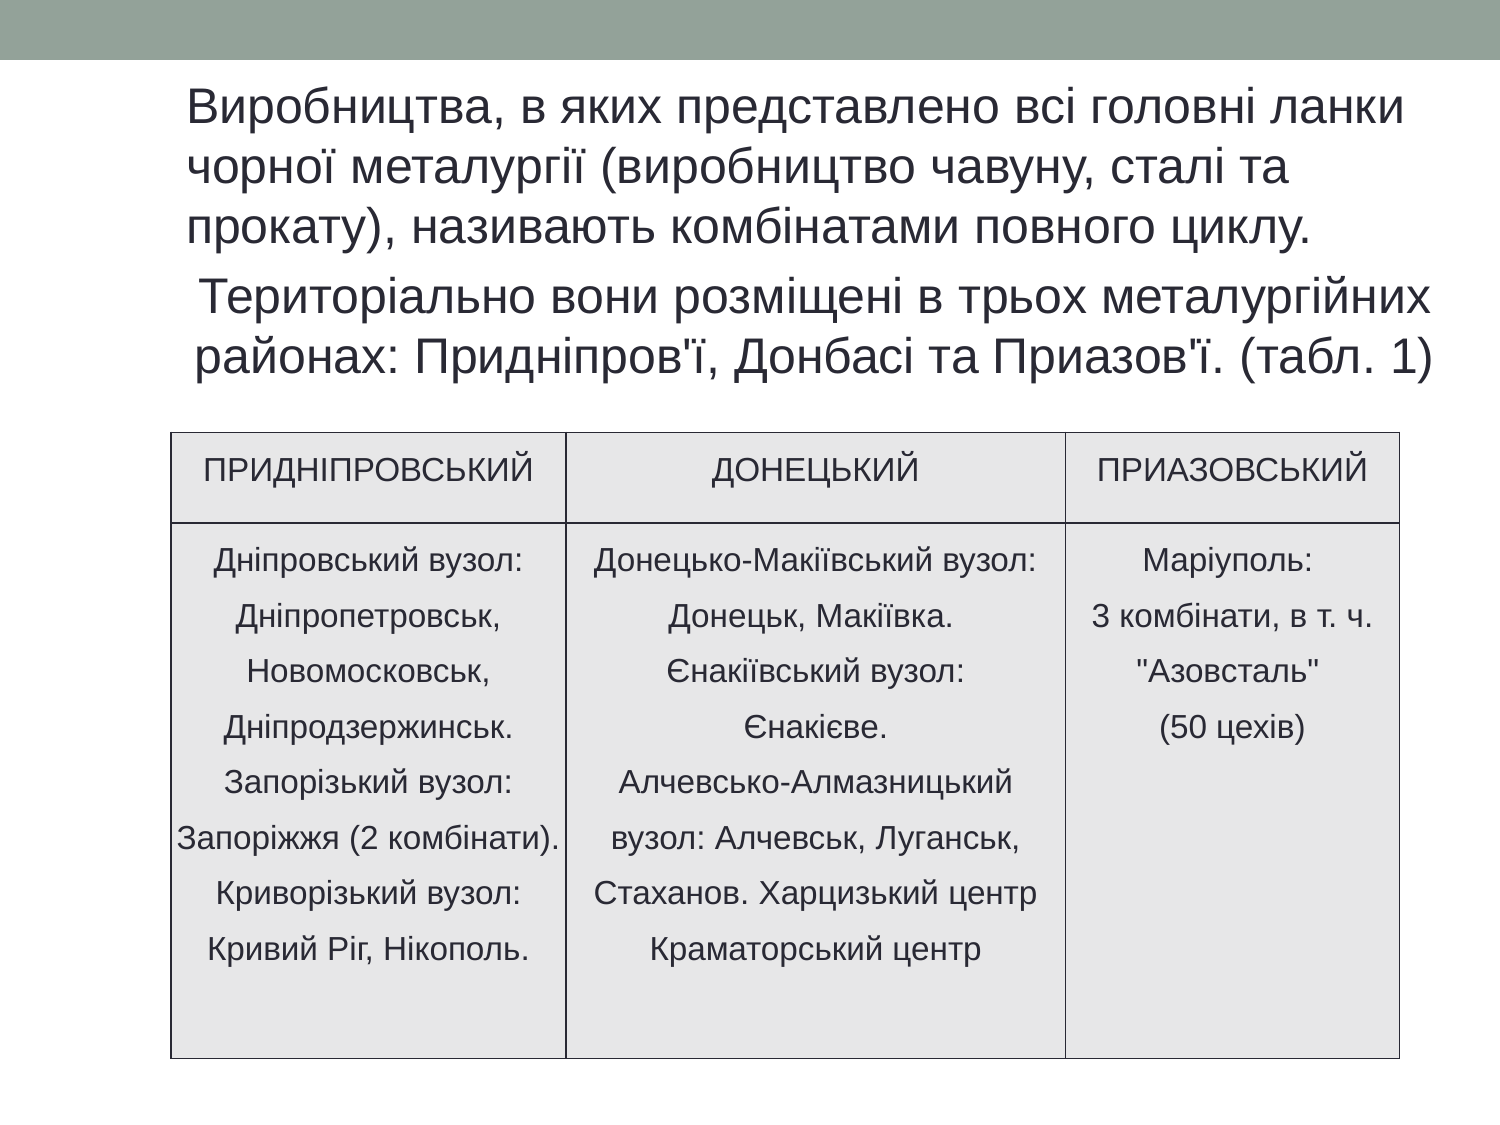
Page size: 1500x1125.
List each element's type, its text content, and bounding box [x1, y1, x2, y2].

list Виробництва, в яких представлено всі головні ланки чорної металургії (виробництво чавуну, сталі та прокату), називають комбінатами повного циклу. Територіально вони розміщені в трьох металургійних районах: Придніпров'ї, Донбасі та Приазов'ї. (табл. 1) [171, 66, 1459, 786]
table_cell Маріуполь: 3 комбінати, в т. ч. "Азовсталь" (50 цехів) [1066, 524, 1399, 1058]
table_header ДОНЕЦЬКИЙ [567, 433, 1065, 522]
table_cell Дніпровський вузол: Дніпропетровськ, Новомосковськ, Дніпродзержинськ. Запорізький вузол: Запоріжжя (2 комбінати). Криворізький вузол: Кривий Ріг, Нікополь. [172, 524, 565, 1058]
table_header ПРИДНІПРОВСЬКИЙ [172, 433, 565, 522]
table_header ПРИАЗОВСЬКИЙ [1066, 433, 1399, 522]
table_cell Донецько-Макіївський вузол: Донецьк, Макіївка. Єнакіївський вузол: Єнакієве. Алчевсько-Алмазницький вузол: Алчевськ, Луганськ, Стаханов. Харцизький центр Краматорський центр [567, 524, 1065, 1058]
